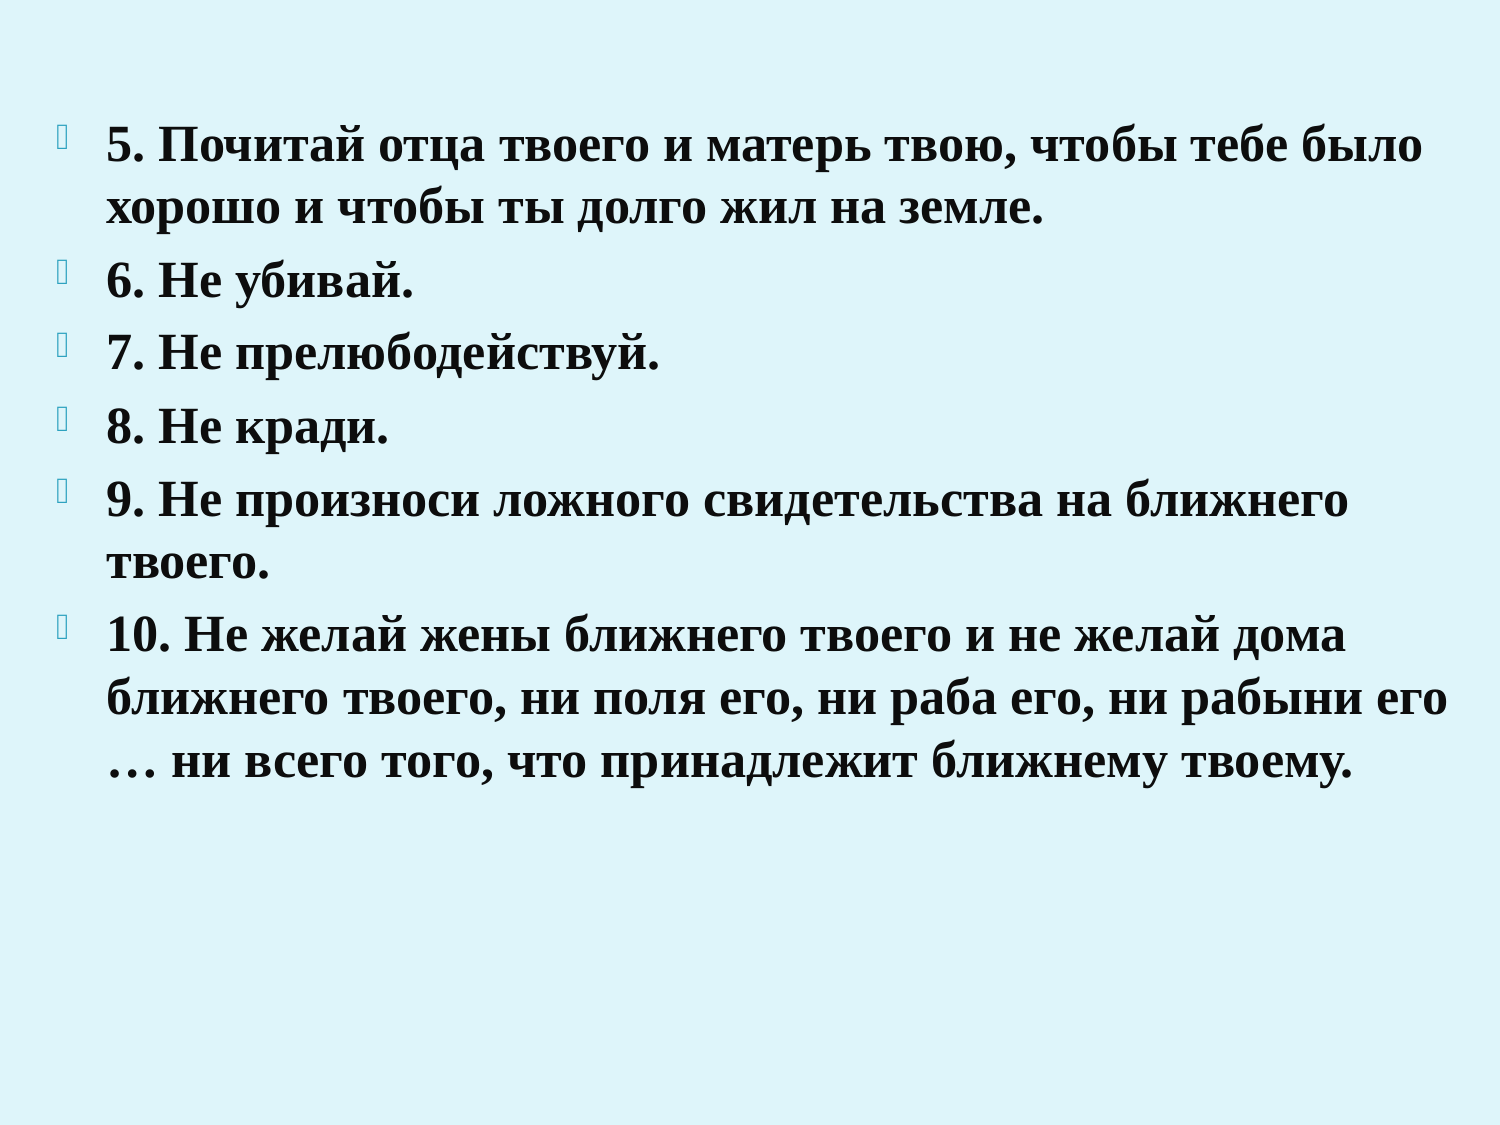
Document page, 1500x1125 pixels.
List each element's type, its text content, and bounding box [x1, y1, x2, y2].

list 5. Почитай отца твоего и матерь твою, чтобы тебе было хорошо и чтобы ты долго жил на земле. 6. Не убивай. 7. Не прелюбодействуй. 8. Не кради. 9. Не произноси ложного свидетельства на ближнего твоего. 10. Не желай жены ближнего твоего и не желай дома ближнего твоего, ни поля его, ни раба его, ни рабыни его … ни всего того, что принадлежит ближнему твоему. [41, 101, 1467, 845]
